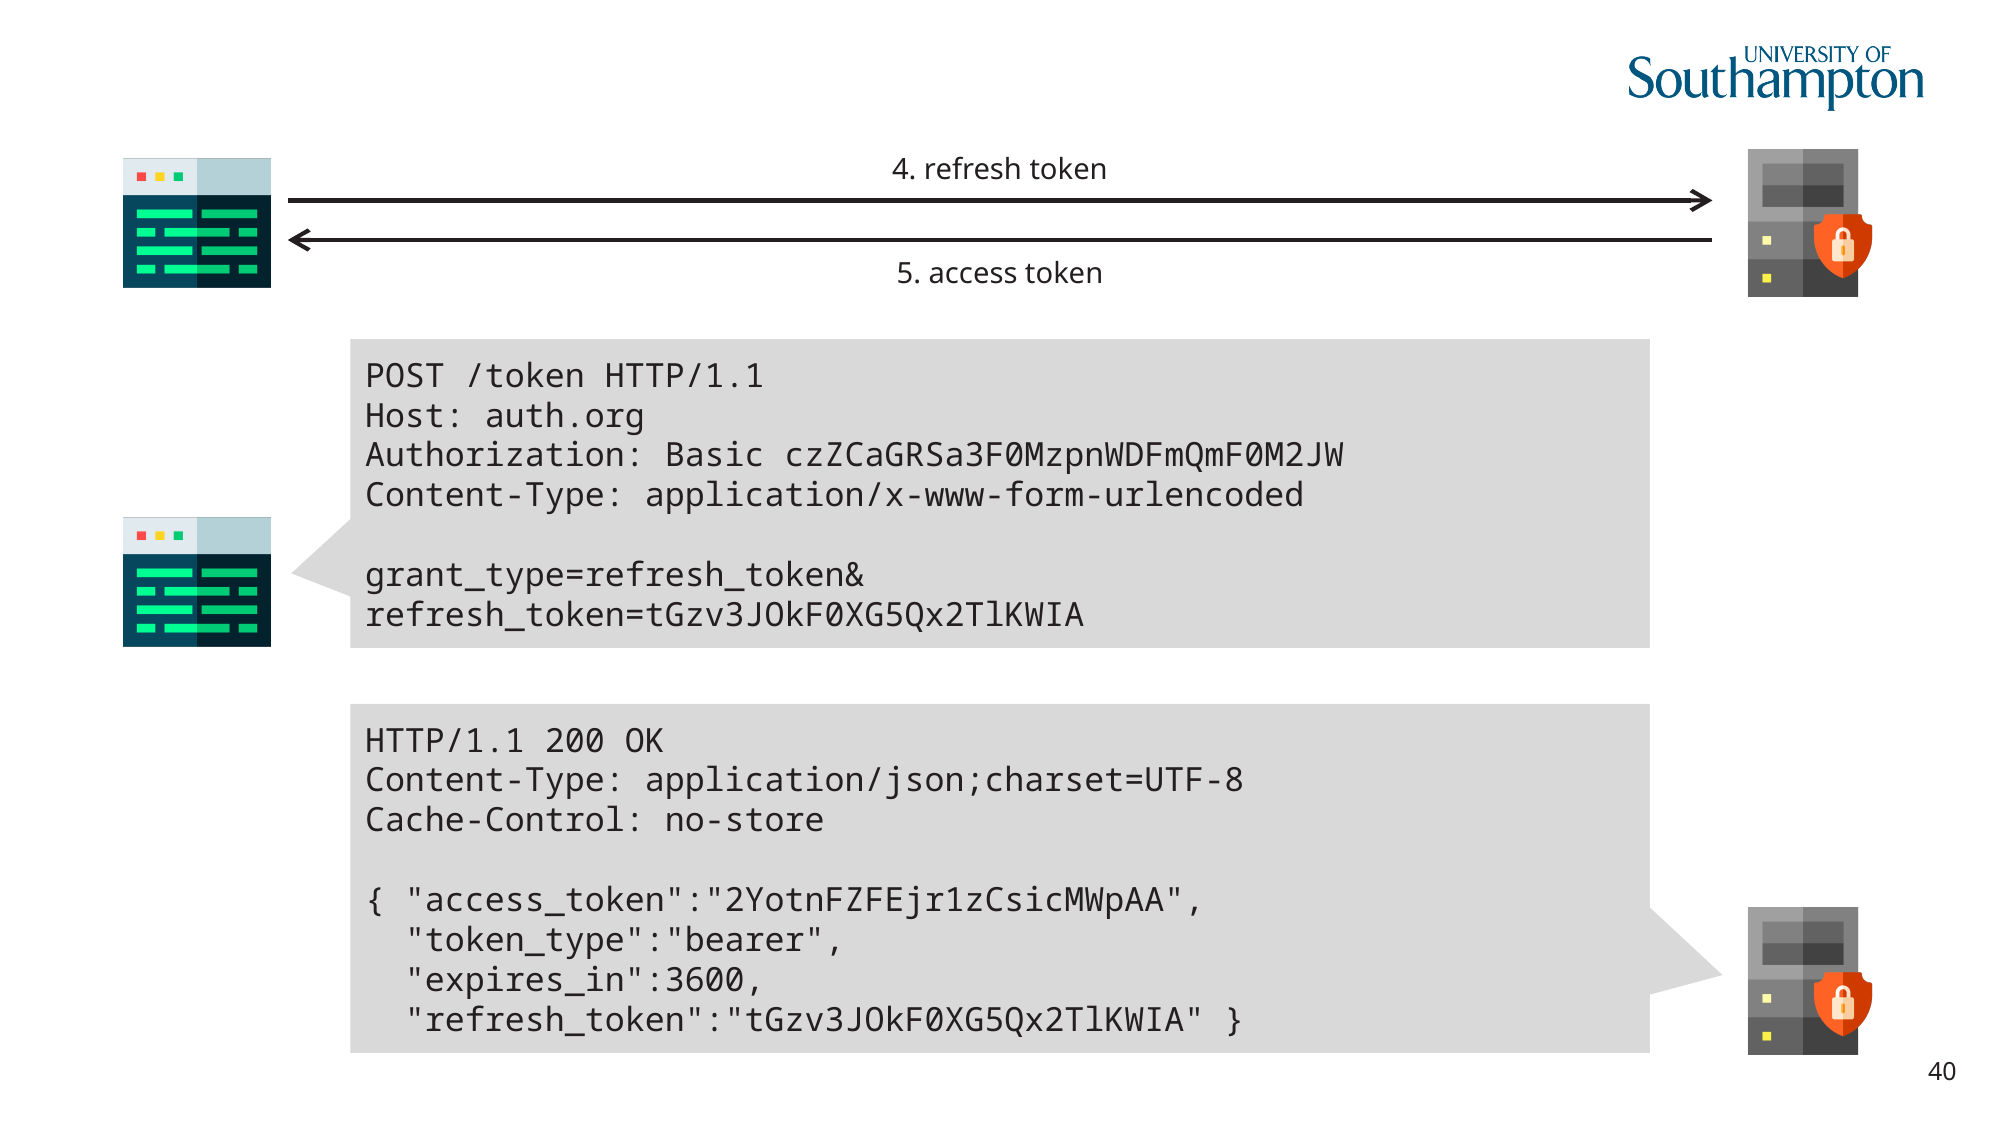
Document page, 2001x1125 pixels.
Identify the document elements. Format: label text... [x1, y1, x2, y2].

picture [137, 265, 155, 273]
picture [1729, 149, 1877, 297]
picture [137, 228, 155, 236]
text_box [287, 239, 1713, 298]
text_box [287, 143, 1713, 201]
picture [1629, 46, 1924, 111]
picture [137, 624, 155, 632]
picture [1729, 907, 1877, 1055]
picture [137, 587, 155, 595]
picture [1629, 71, 1648, 95]
picture [1869, 48, 1877, 60]
picture [137, 210, 192, 218]
picture [122, 149, 271, 297]
picture [137, 247, 192, 255]
text_box HTTP/1.1 200 OK Content-Type: application/json;charset=UTF-8 Cache-Control: no-store { "access_token":"2YotnFZFEjr1zCsicMWpAA", "token_type":"bearer", "expires_in":3600, "refresh_token":"tGzv3JOkF0XG5Qx2TlKWIA" } [349, 702, 1725, 1054]
picture [122, 508, 271, 656]
text_box POST /token HTTP/1.1 Host: auth.org Authorization: Basic czZCaGRSa3F0MzpnWDFmQmF0M2JW Content-Type: application/x-www-form-urlencoded grant_type=refresh_token& refresh_token=tGzv3JOkF0XG5Qx2TlKWIA [289, 338, 1651, 649]
picture [137, 606, 192, 614]
picture [137, 569, 192, 577]
